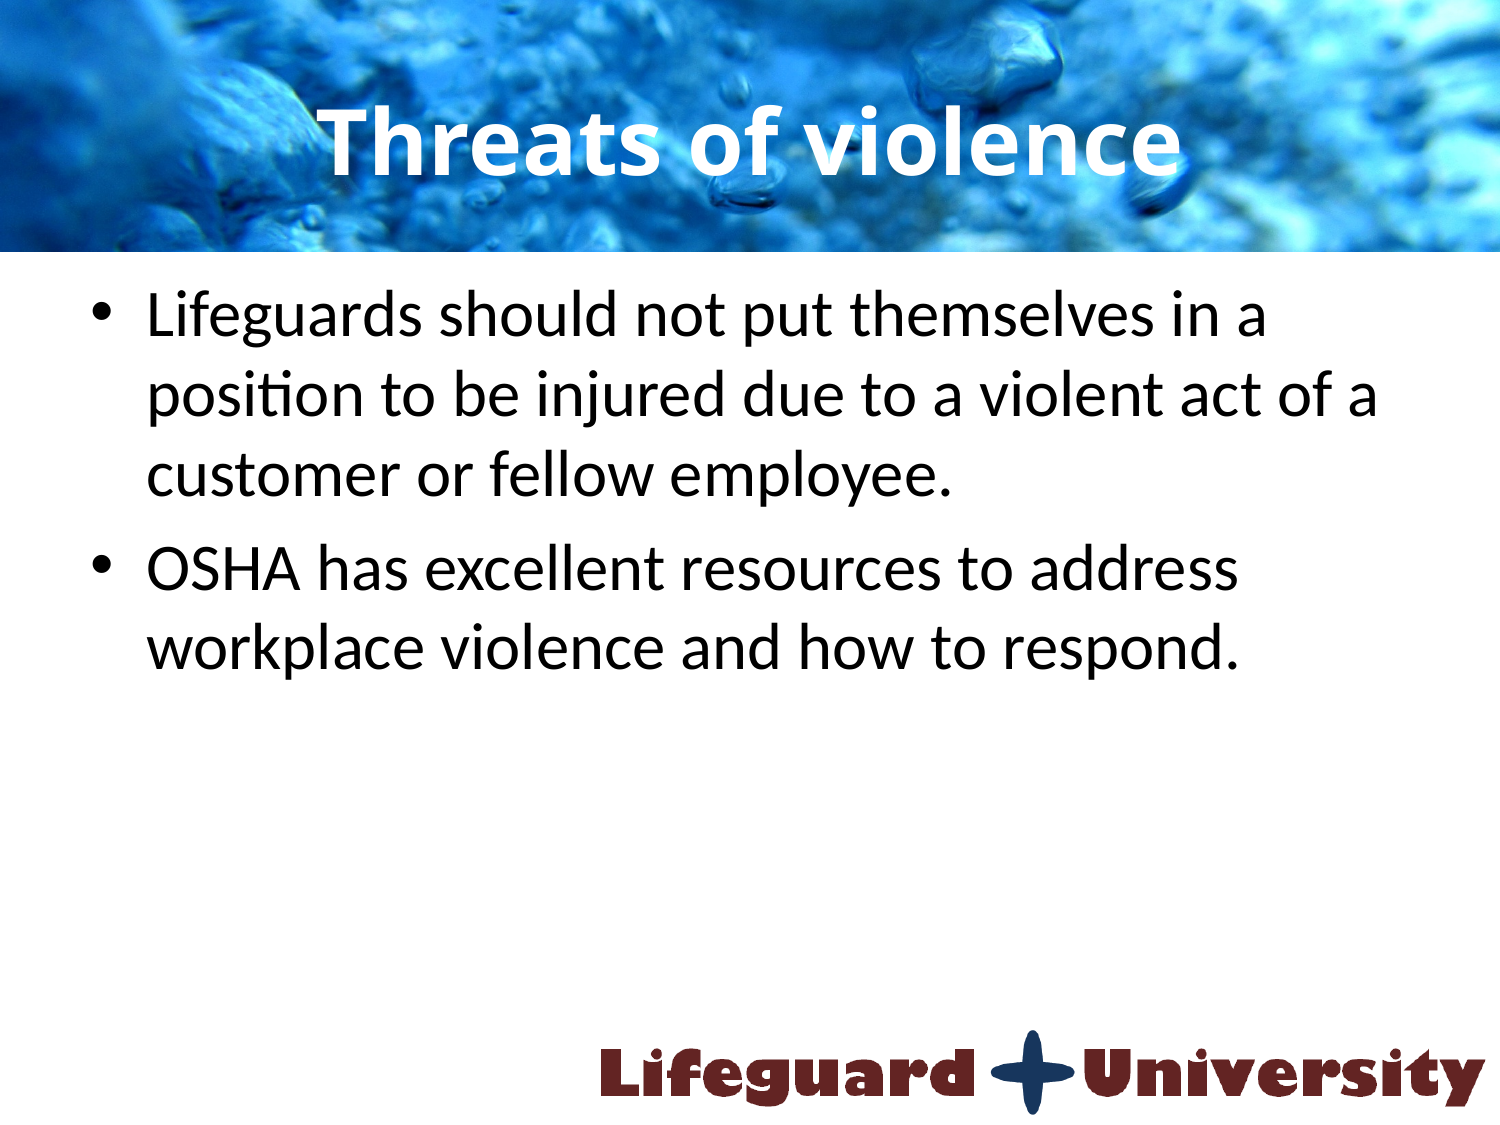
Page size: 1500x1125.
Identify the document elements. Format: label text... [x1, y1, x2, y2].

list Lifeguards should not put themselves in a position to be injured due to a violent act of a customer or fellow employee. OSHA has excellent resources to address workplace violence and how to respond. [75, 262, 1425, 1005]
picture [587, 1023, 1500, 1125]
picture [0, 0, 1500, 252]
title Threats of violence [75, 45, 1425, 233]
